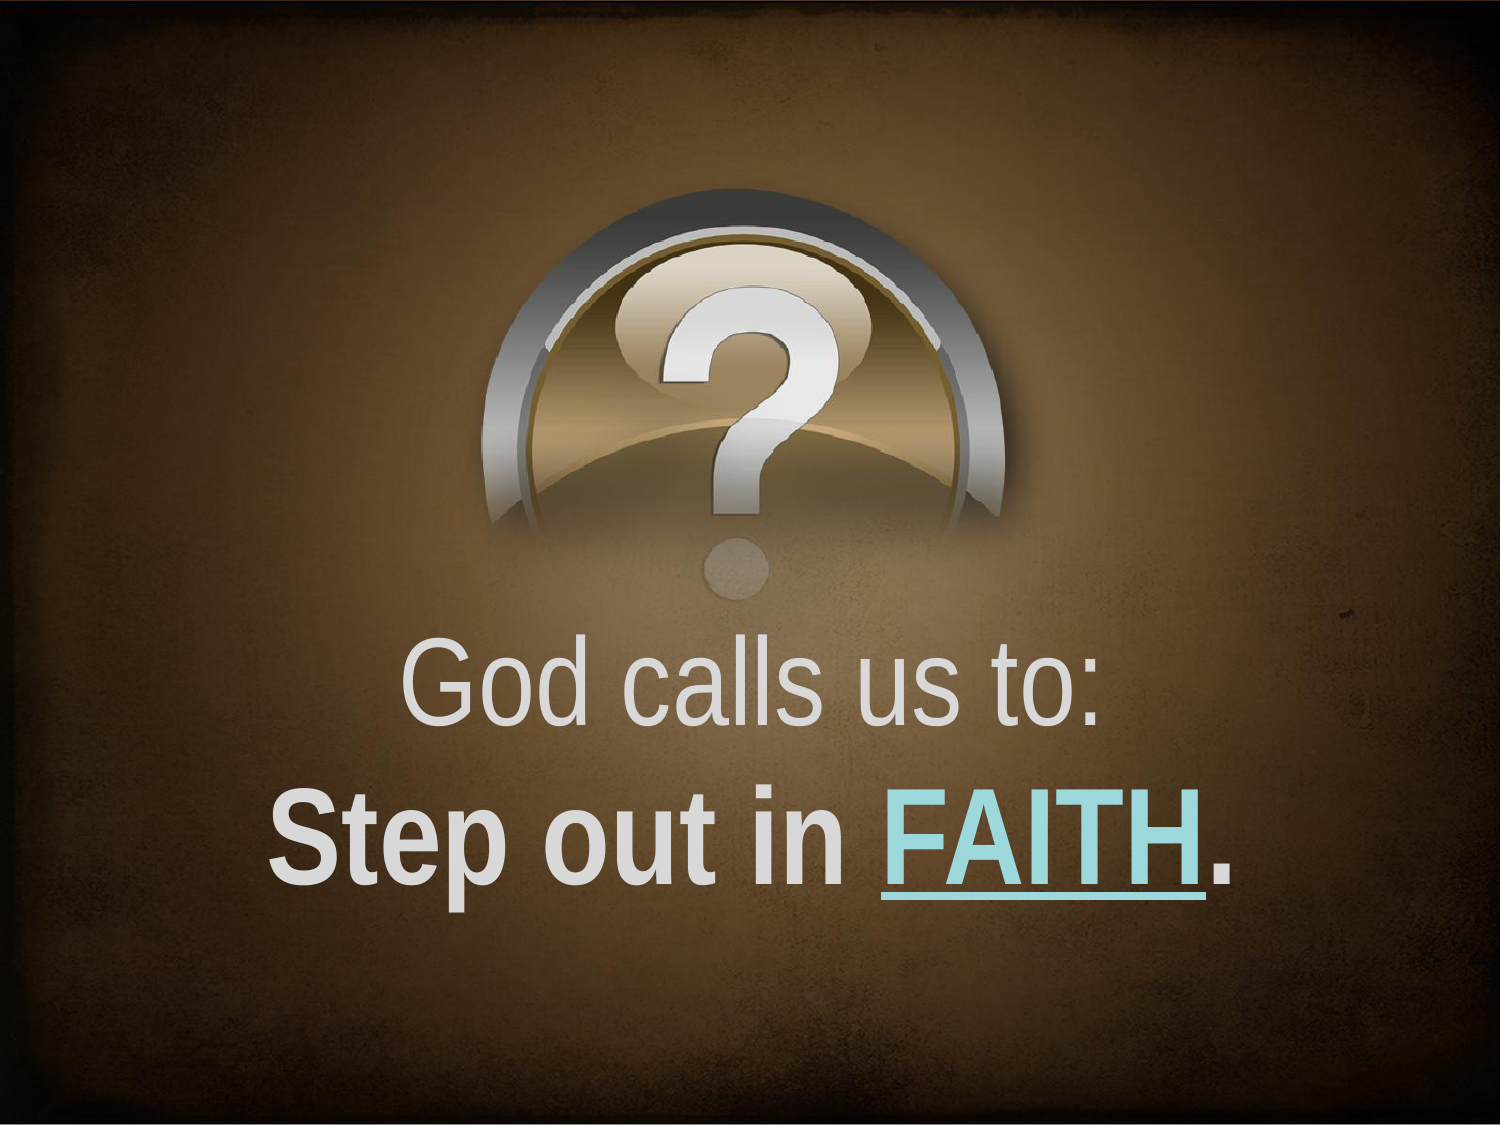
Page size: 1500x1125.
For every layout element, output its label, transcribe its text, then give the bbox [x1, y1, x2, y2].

text_box God calls us to: [24, 593, 1480, 739]
picture [0, 0, 1500, 1125]
text_box Step out in FAITH. [1, 739, 1500, 920]
